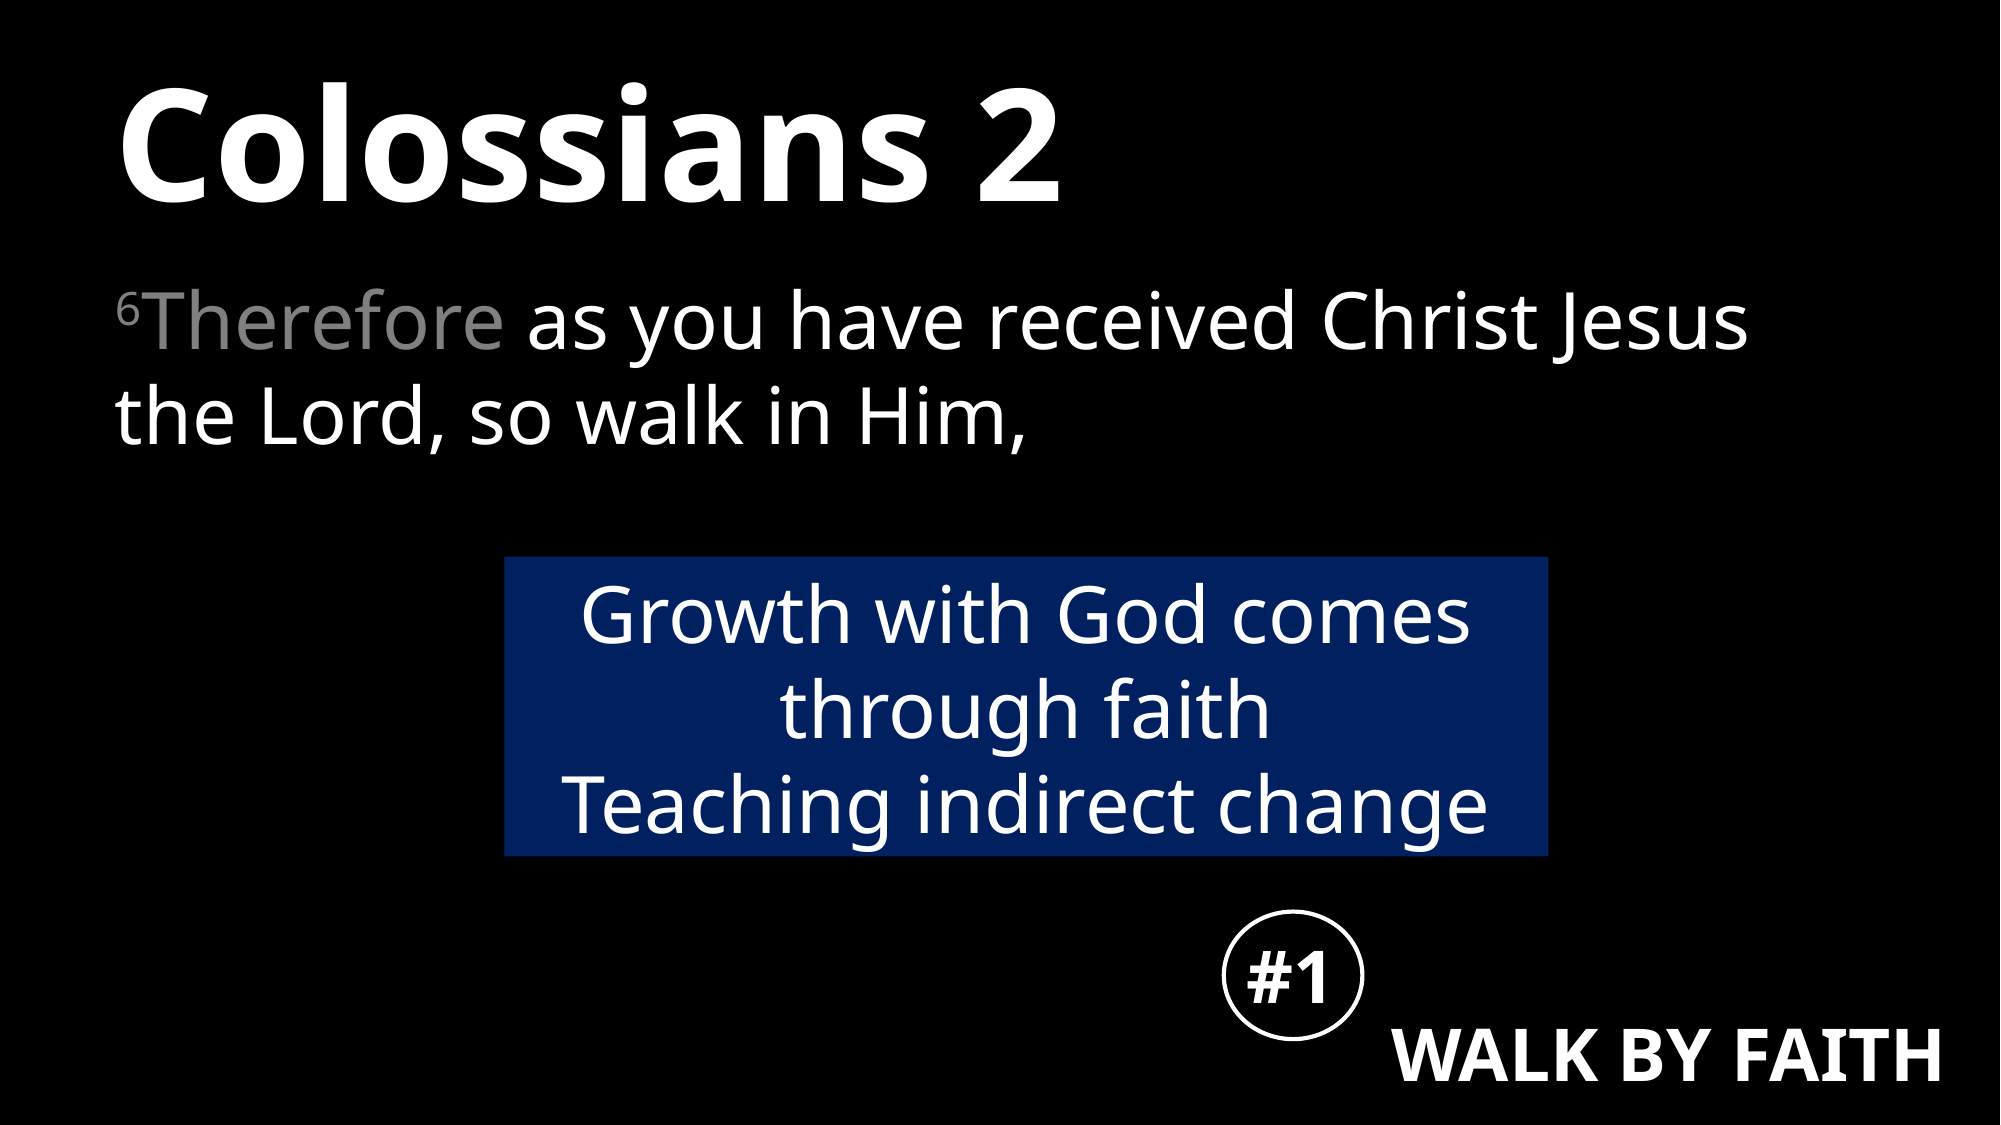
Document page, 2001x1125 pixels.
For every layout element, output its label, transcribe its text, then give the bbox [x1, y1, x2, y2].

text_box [1223, 911, 1363, 1040]
list 6Therefore as you have received Christ Jesus the Lord, so walk in Him, [99, 262, 1900, 1005]
text_box WALK BY FAITH [1376, 1000, 1980, 1104]
title Colossians 2 [99, 45, 1900, 233]
text_box Growth with God comes through faith Teaching indirect change [504, 556, 1549, 857]
